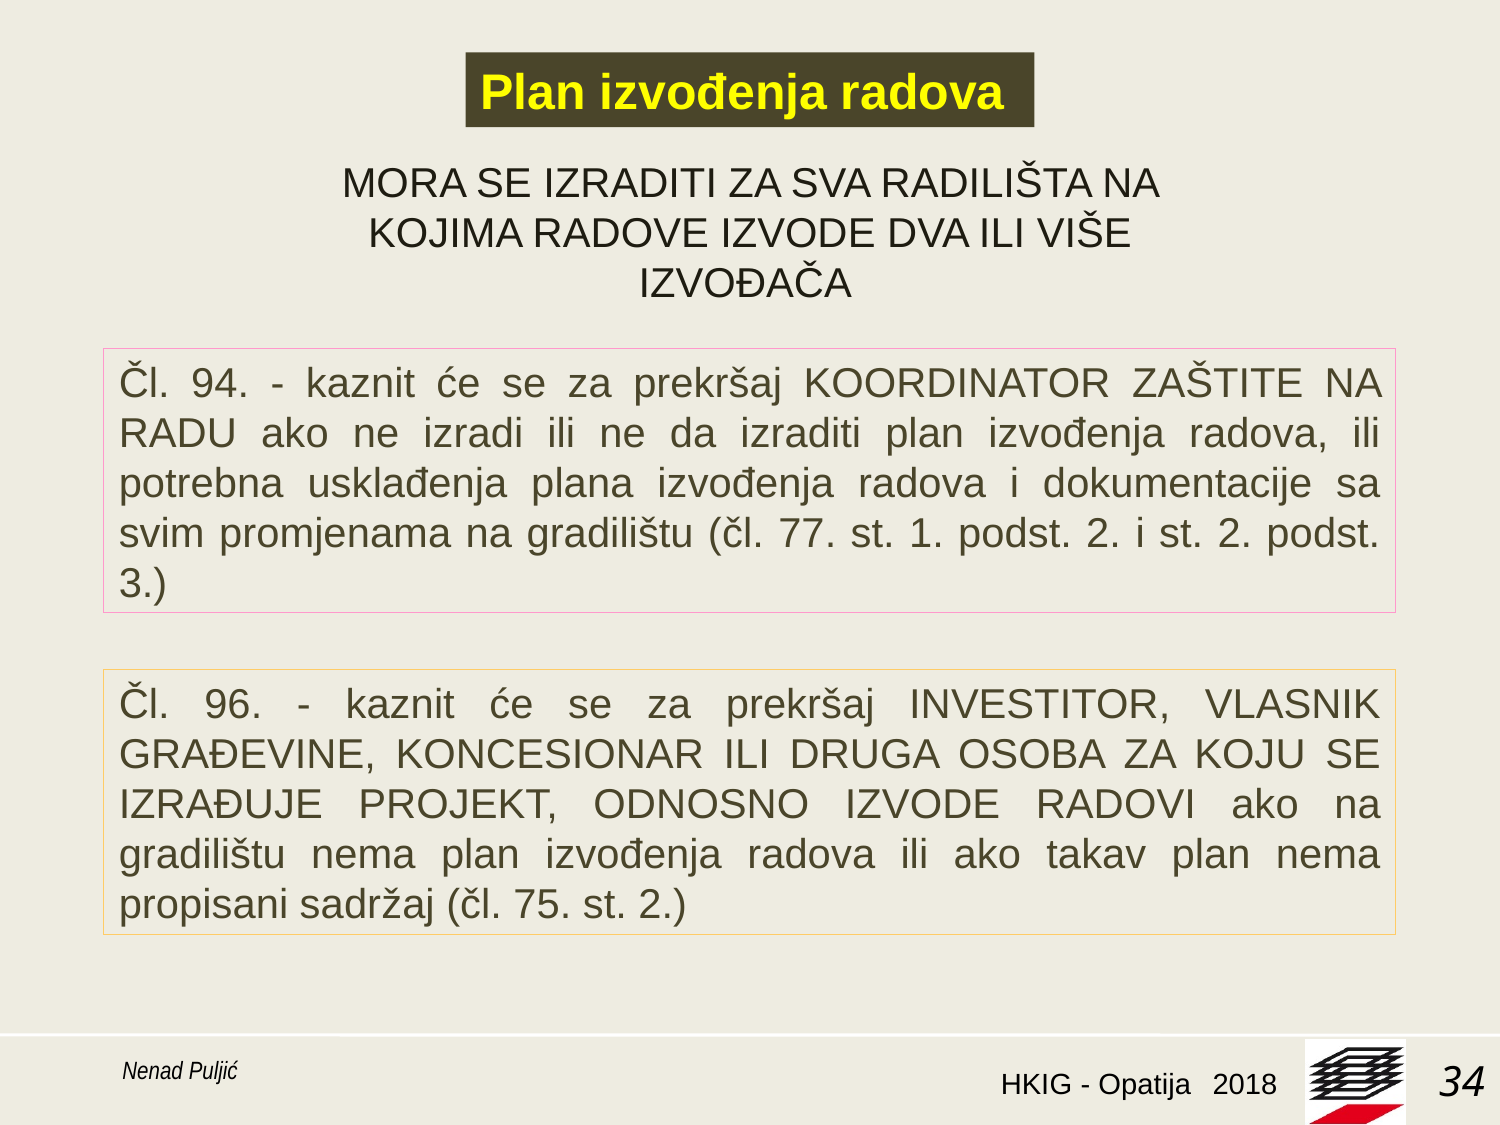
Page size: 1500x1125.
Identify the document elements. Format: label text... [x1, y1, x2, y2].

text_box 2018 [1197, 1058, 1293, 1108]
text_box Čl. 94. - kaznit će se za prekršaj KOORDINATOR ZAŠTITE NA RADU ako ne izradi ili ne da izraditi plan izvođenja radova, ili potrebna usklađenja plana izvođenja radova i dokumentacije sa svim promjenama na gradilištu (čl. 77. st. 1. podst. 2. i st. 2. podst. 3.) [103, 348, 1396, 613]
text_box HKIG - Opatija 2017. [982, 1058, 1197, 1108]
text_box MORA SE IZRADITI ZA SVA RADILIŠTA NA KOJIMA RADOVE IZVODE DVA ILI VIŠE IZVOĐAČA [227, 148, 1273, 314]
text_box Plan izvođenja radova [465, 52, 1035, 128]
picture [1305, 1039, 1406, 1125]
slide_number 34 [1316, 1046, 1500, 1125]
slide_number Nenad Puljić [17, 1046, 343, 1125]
text_box Čl. 96. - kaznit će se za prekršaj INVESTITOR, VLASNIK GRAĐEVINE, KONCESIONAR ILI DRUGA OSOBA ZA KOJU SE IZRAĐUJE PROJEKT, ODNOSNO IZVODE RADOVI ako na gradilištu nema plan izvođenja radova ili ako takav plan nema propisani sadržaj (čl. 75. st. 2.) [103, 669, 1396, 935]
